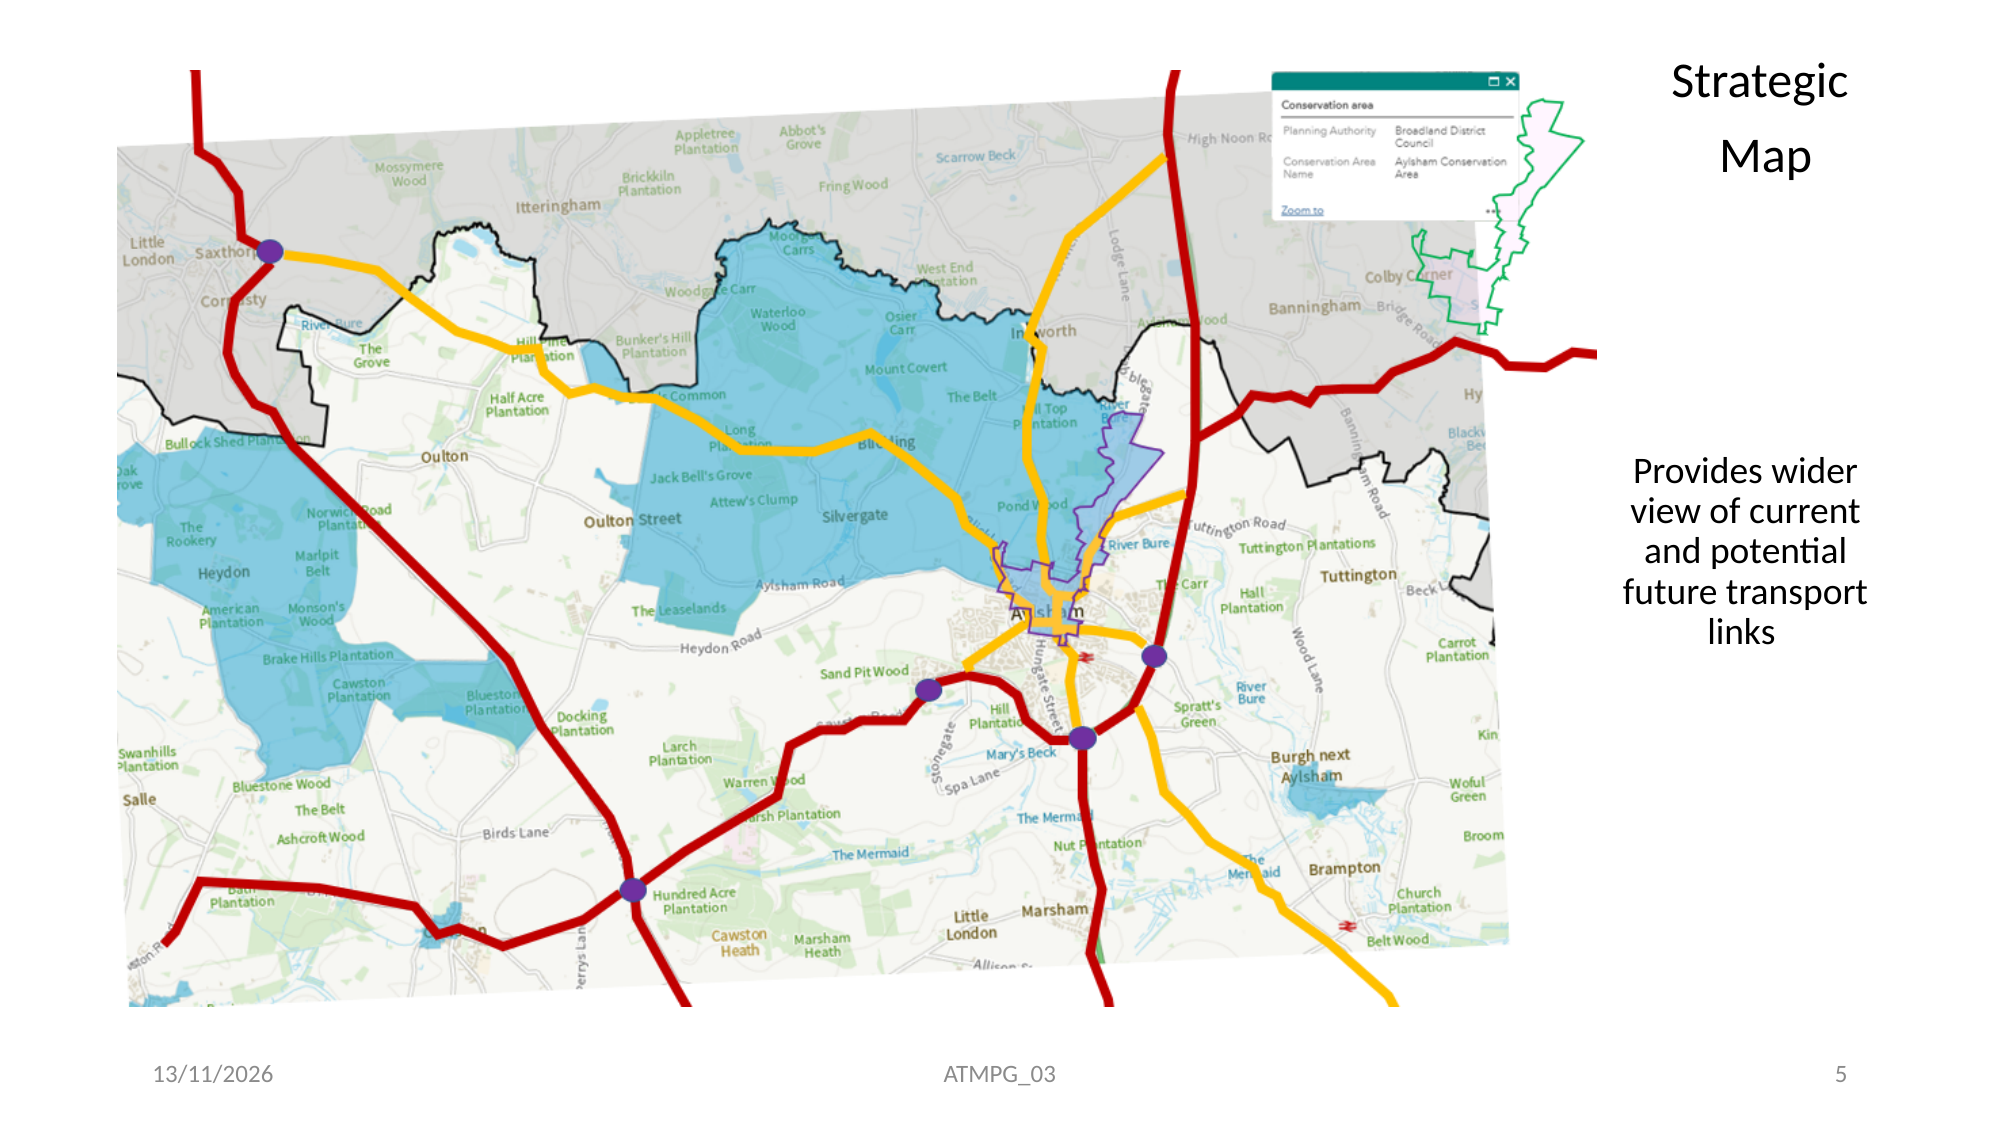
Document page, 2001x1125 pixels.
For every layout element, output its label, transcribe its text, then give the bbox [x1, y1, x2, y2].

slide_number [137, 1042, 588, 1103]
footer ATMPG_03 [662, 1042, 1338, 1103]
subtitle Strategic Map [1596, 46, 1935, 247]
picture [117, 70, 1597, 1007]
slide_number 5 [1412, 1042, 1863, 1103]
text_box Provides wider view of current and potential future transport links [1597, 443, 1907, 736]
text_box [1597, 373, 1935, 903]
